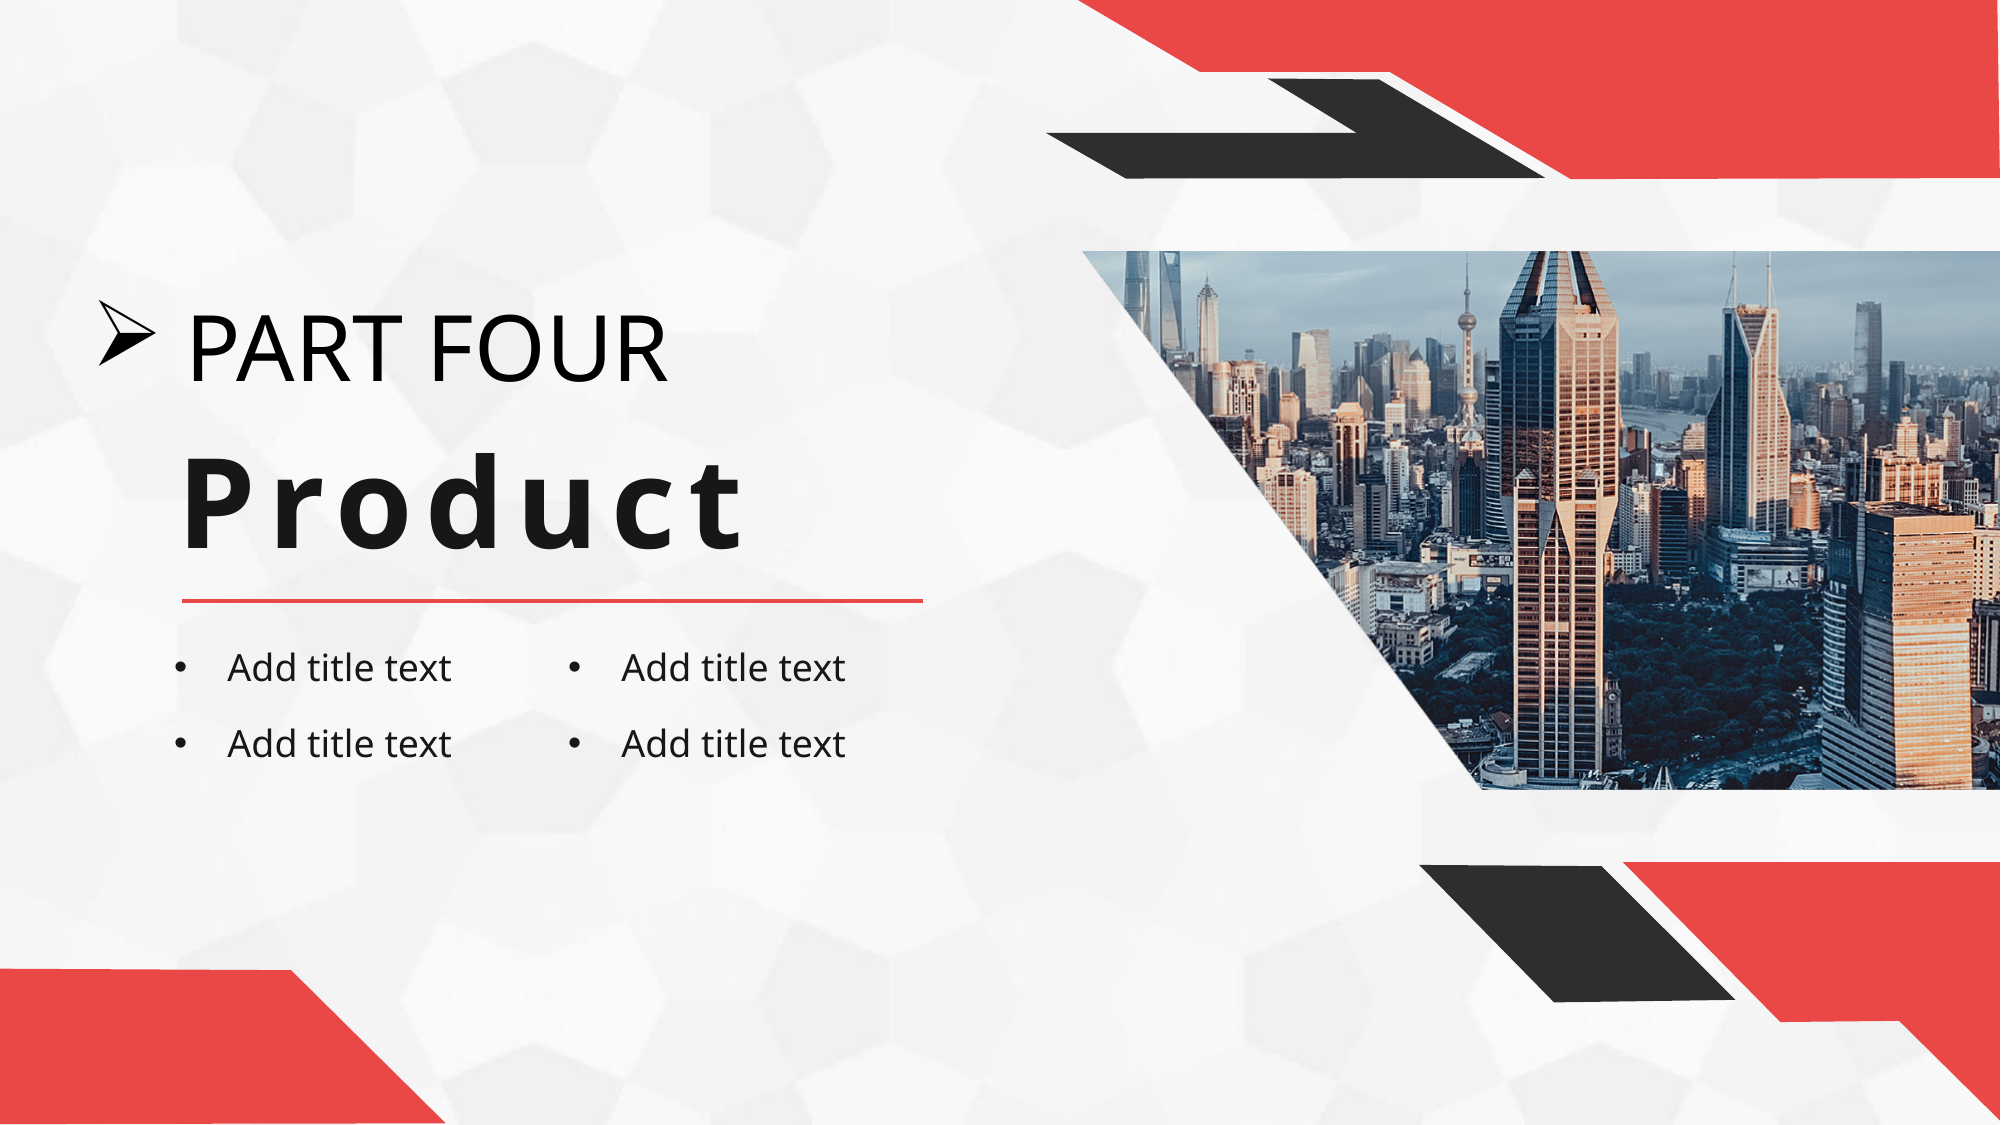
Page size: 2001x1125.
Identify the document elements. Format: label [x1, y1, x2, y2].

picture [0, 0, 2000, 1125]
text_box [1045, 0, 2000, 180]
